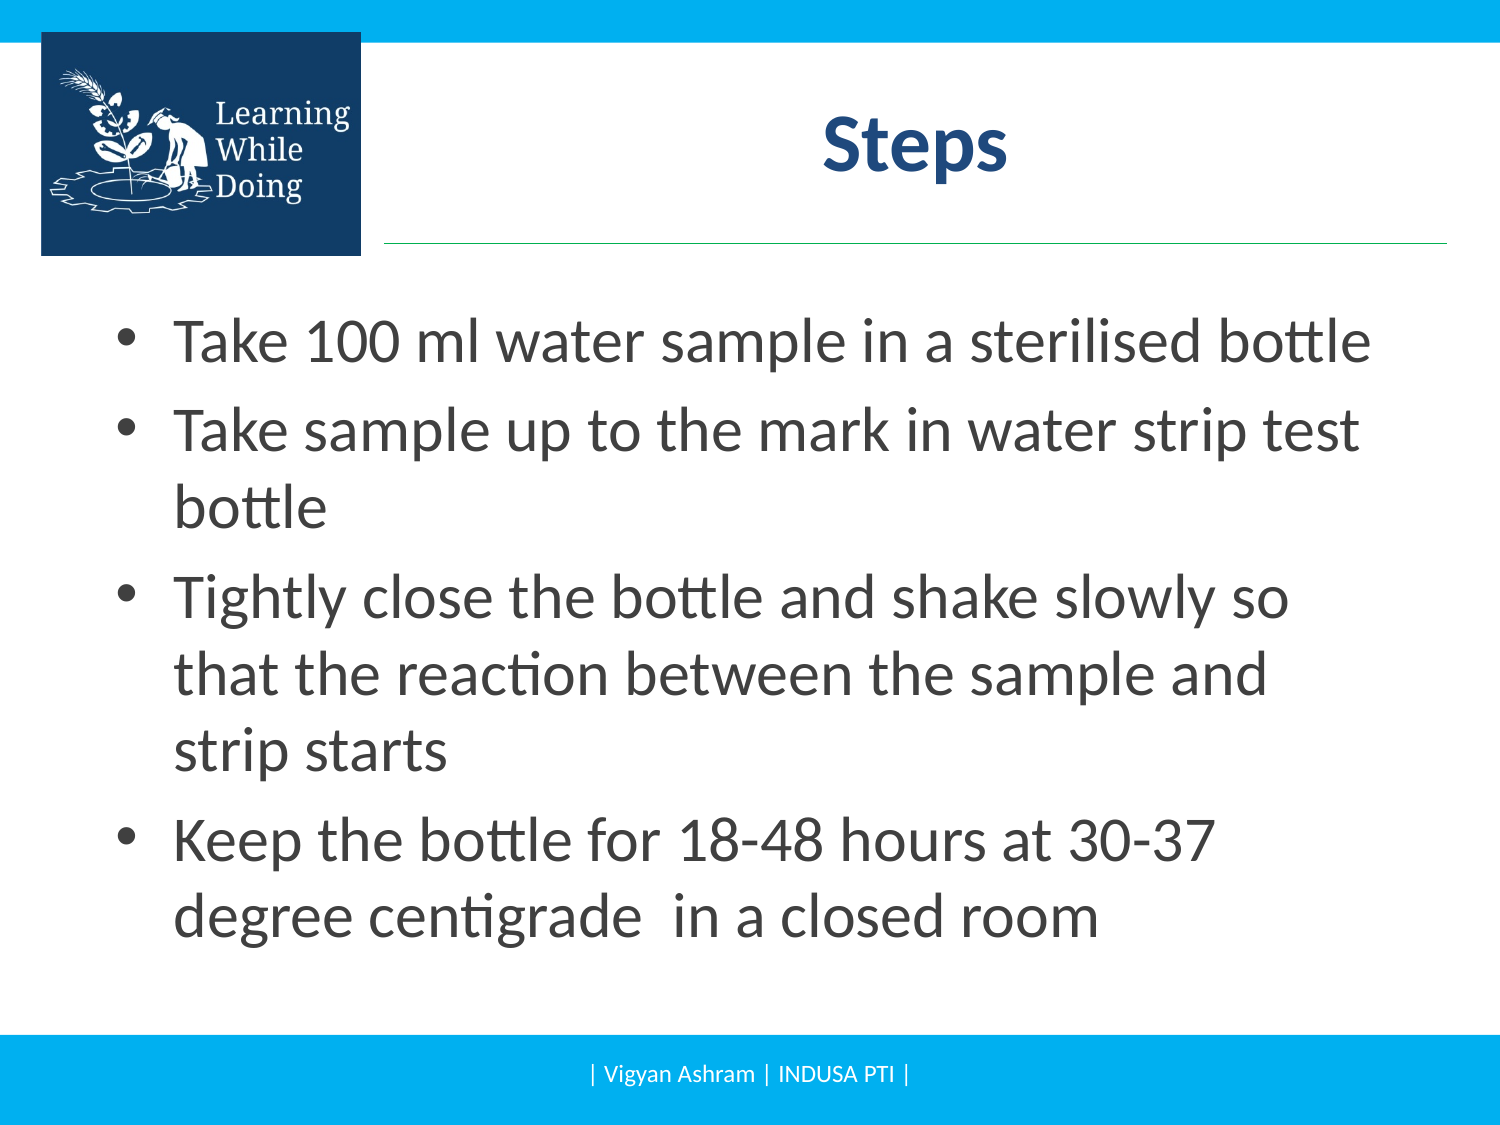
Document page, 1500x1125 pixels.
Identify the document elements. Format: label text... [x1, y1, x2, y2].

title Steps [383, 44, 1447, 232]
footer | Vigyan Ashram | INDUSA PTI | [512, 1042, 988, 1103]
list Take 100 ml water sample in a sterilised bottle Take sample up to the mark in water strip test bottle Tightly close the bottle and shake slowly so that the reaction between the sample and strip starts Keep the bottle for 18-48 hours at 30-37 degree centigrade in a closed room [100, 290, 1396, 988]
picture [41, 33, 361, 256]
